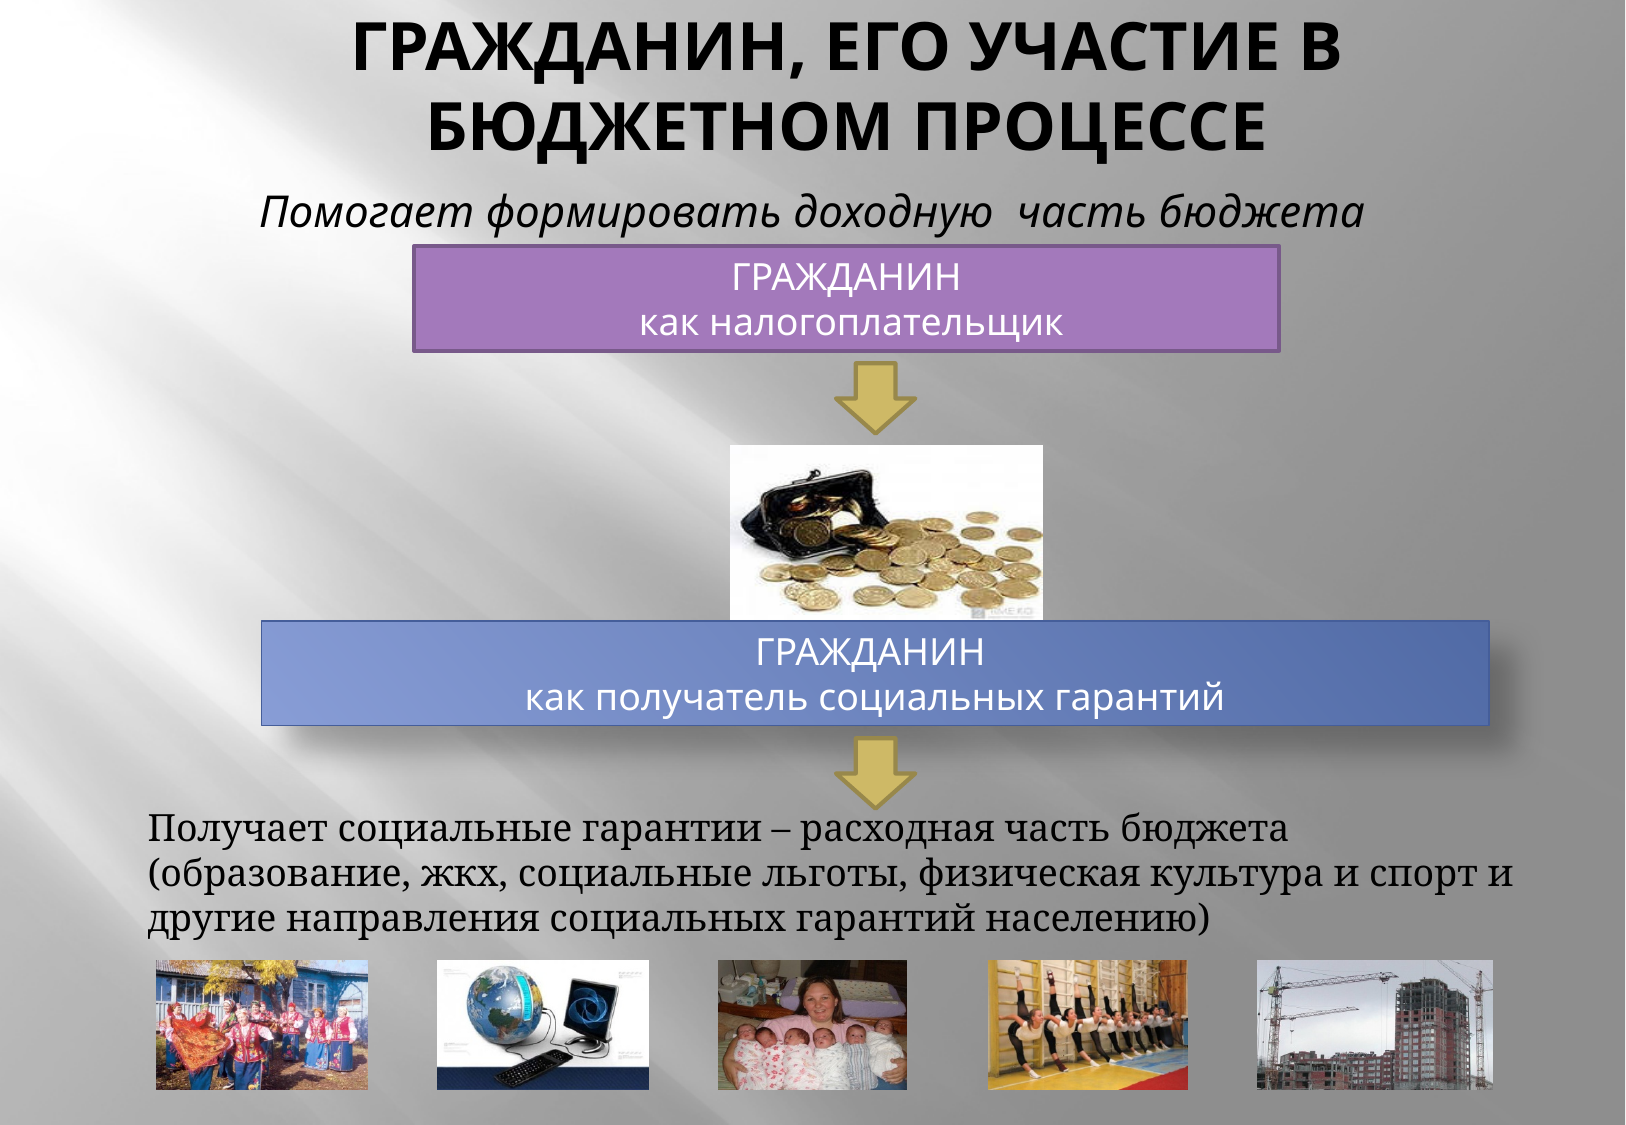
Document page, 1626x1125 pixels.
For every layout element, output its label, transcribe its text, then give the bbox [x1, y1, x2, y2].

picture [988, 960, 1188, 1091]
text_box [833, 736, 918, 811]
text_box [833, 361, 918, 436]
picture [1257, 960, 1493, 1091]
text_box Получает социальные гарантии – расходная часть бюджета (образование, жкх, социальные льготы, физическая культура и спорт и другие направления социальных гарантий населению) [132, 796, 1551, 947]
picture [730, 445, 1044, 622]
title Гражданин, его участие в бюджетном процессе [156, 70, 1538, 165]
picture [155, 960, 368, 1091]
text_box ГРАЖДАНИН как налогоплательщик [412, 244, 1281, 353]
picture [437, 960, 649, 1091]
subtitle Помогает формировать доходную часть бюджета [243, 175, 1382, 247]
text_box ГРАЖДАНИН как получатель социальных гарантий [261, 620, 1490, 726]
picture [718, 960, 907, 1091]
